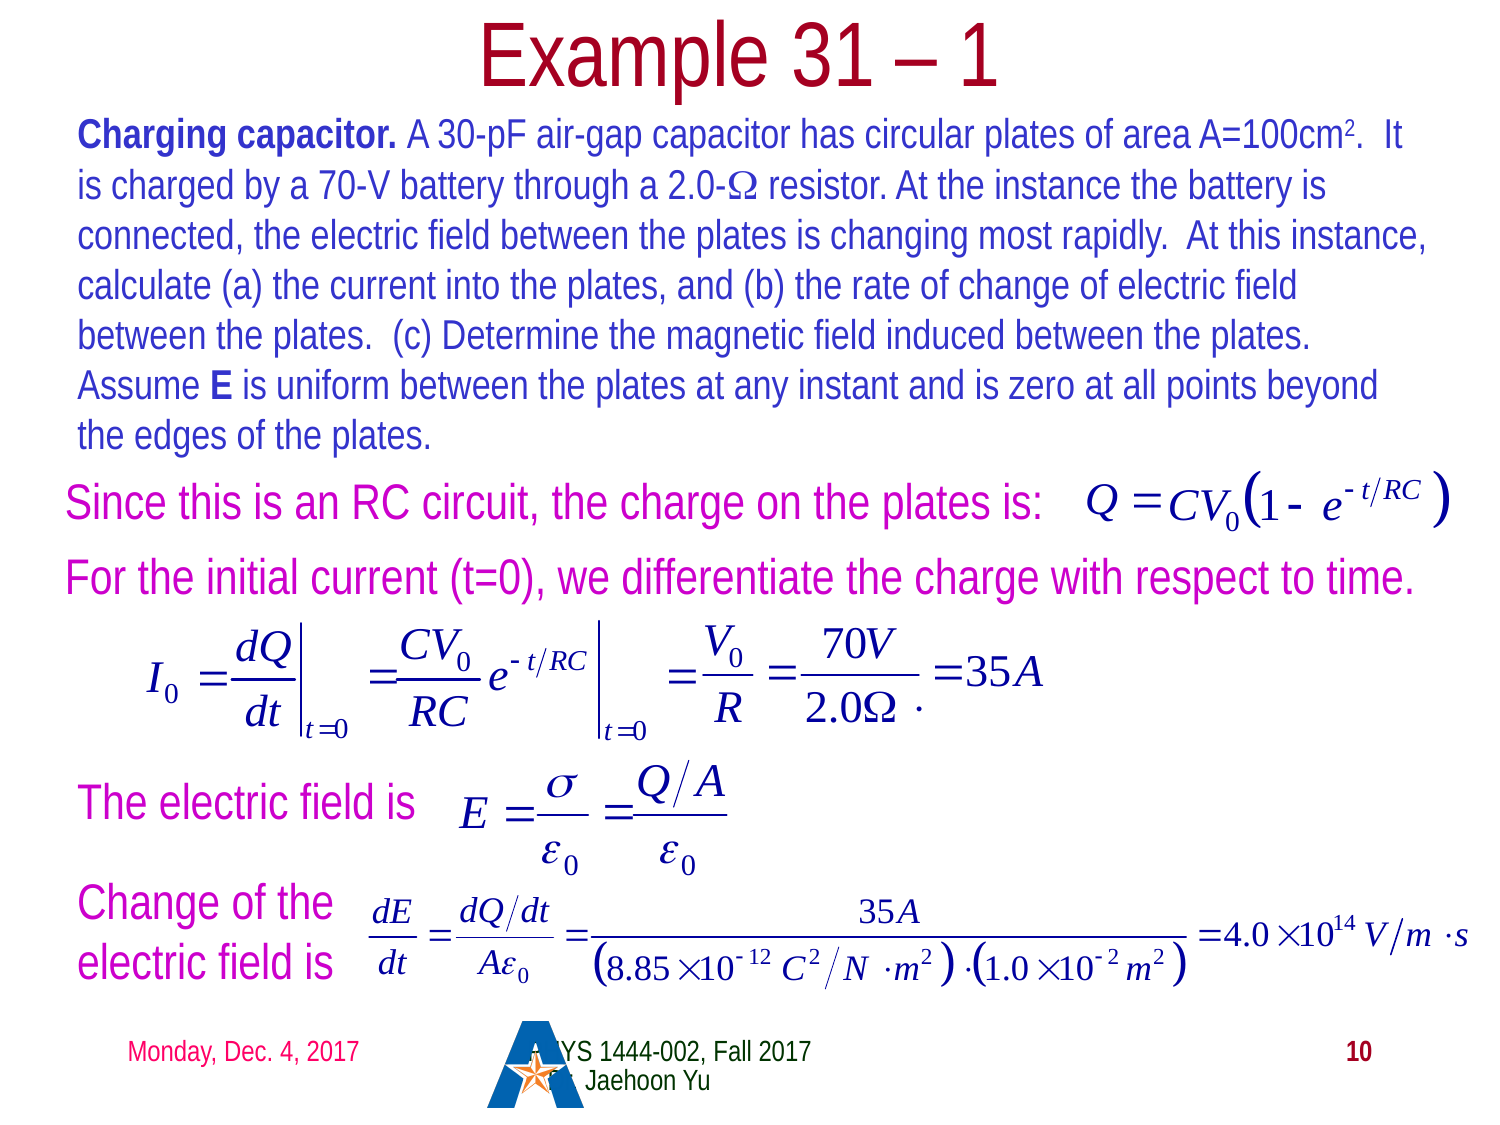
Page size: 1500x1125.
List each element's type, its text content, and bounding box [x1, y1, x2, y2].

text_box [387, 612, 701, 753]
text_box Charging capacitor. A 30-pF air-gap capacitor has circular plates of area A=100cm2. It is charged by a 70-V battery through a 2.0-Ω resistor. At the instance the battery is connected, the electric field between the plates is changing most rapidly. At this instance, calculate (a) the current into the plates, and (b) the rate of change of electric field between the plates. (c) Determine the magnetic field induced between the plates. Assume E is uniform between the plates at any instant and is zero at all points beyond the edges of the plates. [62, 99, 1450, 465]
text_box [449, 887, 582, 993]
text_box Since this is an RC circuit, the charge on the plates is: [49, 462, 1088, 537]
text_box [137, 646, 217, 713]
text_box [792, 612, 1051, 733]
text_box The electric field is [62, 762, 450, 838]
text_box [1237, 462, 1457, 554]
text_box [222, 612, 385, 749]
slide_number 10 [1074, 1024, 1388, 1101]
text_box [449, 786, 523, 838]
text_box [1161, 474, 1232, 542]
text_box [584, 887, 1476, 1009]
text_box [1078, 473, 1162, 536]
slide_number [112, 1024, 426, 1101]
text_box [362, 887, 447, 983]
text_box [694, 612, 790, 733]
picture [487, 1021, 584, 1108]
text_box For the initial current (t=0), we differentiate the charge with respect to time. [49, 537, 1488, 613]
title Example 31 – 1 [37, 0, 1463, 113]
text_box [624, 749, 739, 885]
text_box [528, 749, 623, 885]
text_box Change of the electric field is [62, 862, 375, 998]
footer PHYS 1444-002, Fall 2017 Dr. Jaehoon Yu [512, 1024, 988, 1101]
